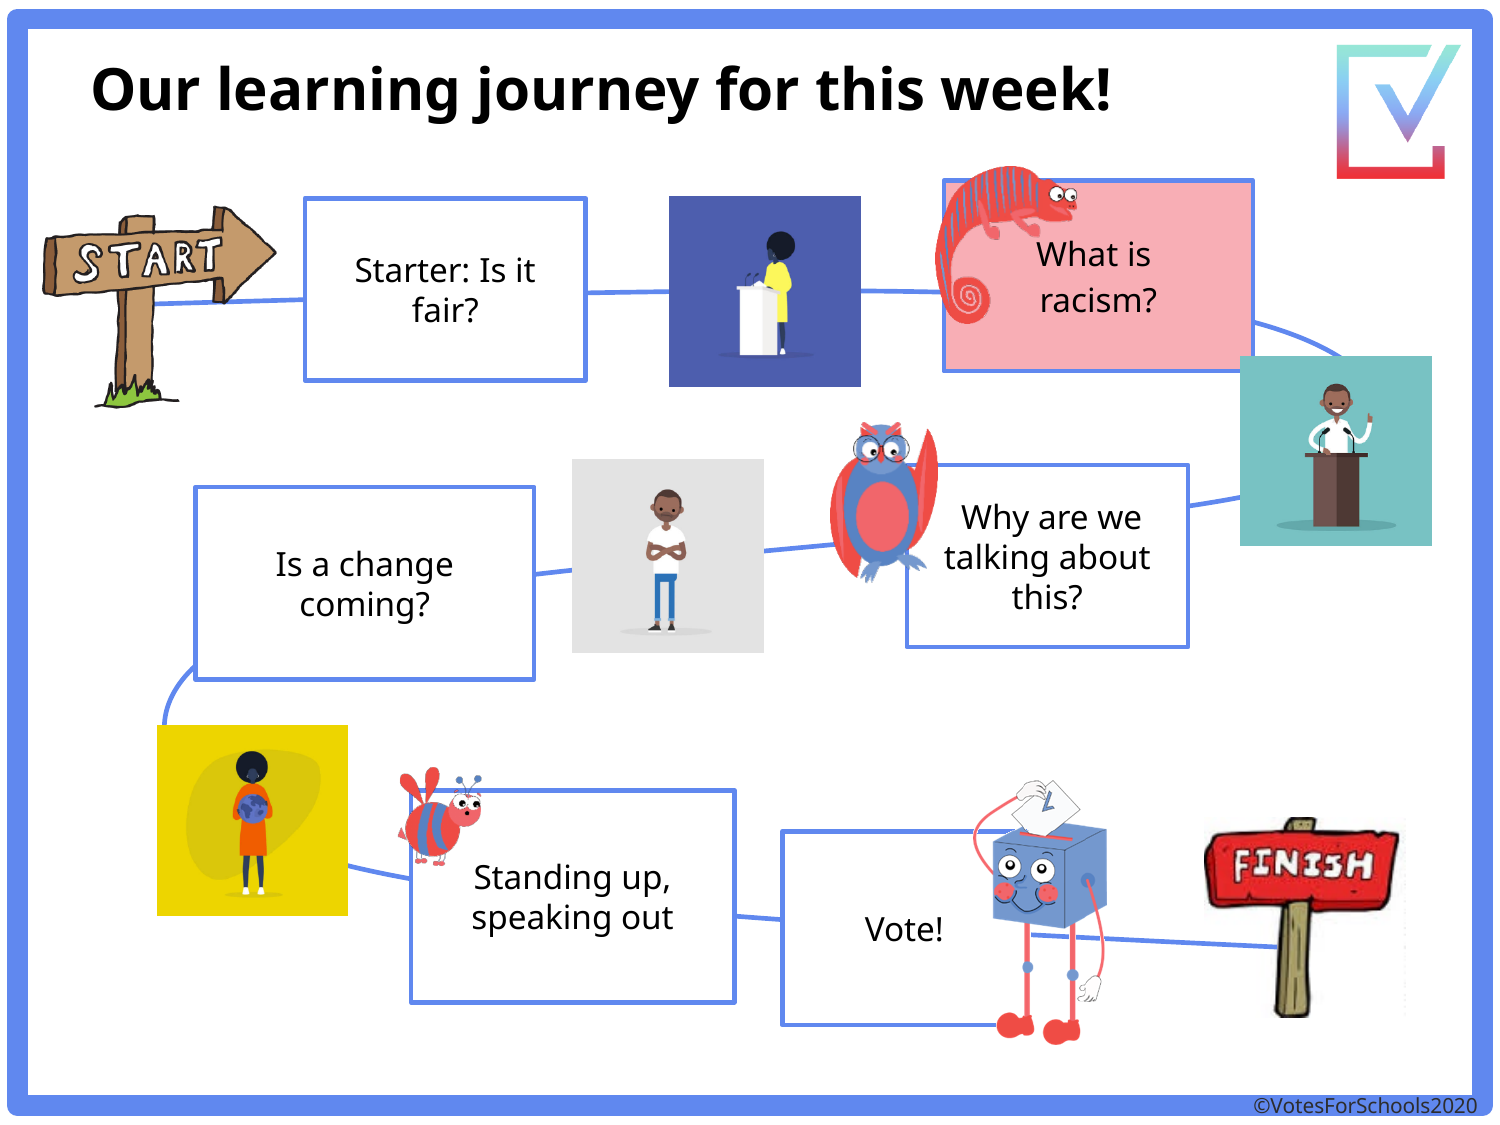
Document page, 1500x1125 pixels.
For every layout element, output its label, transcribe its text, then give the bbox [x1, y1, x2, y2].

picture [396, 766, 482, 867]
list Is a change coming? [193, 485, 536, 682]
list Why are we talking about this? [905, 463, 1190, 649]
picture [572, 459, 764, 653]
picture [961, 773, 1148, 1060]
list What is racism? [942, 178, 1255, 373]
picture [830, 422, 939, 584]
list Standing up, speaking out [409, 788, 737, 1005]
picture [1204, 817, 1406, 1018]
list Starter: Is it fair? [303, 196, 588, 383]
picture [157, 724, 348, 916]
picture [1240, 356, 1433, 546]
picture [935, 166, 1099, 324]
picture [668, 196, 861, 388]
picture [41, 204, 277, 410]
list Vote! [780, 829, 961, 1027]
picture [1334, 42, 1463, 181]
